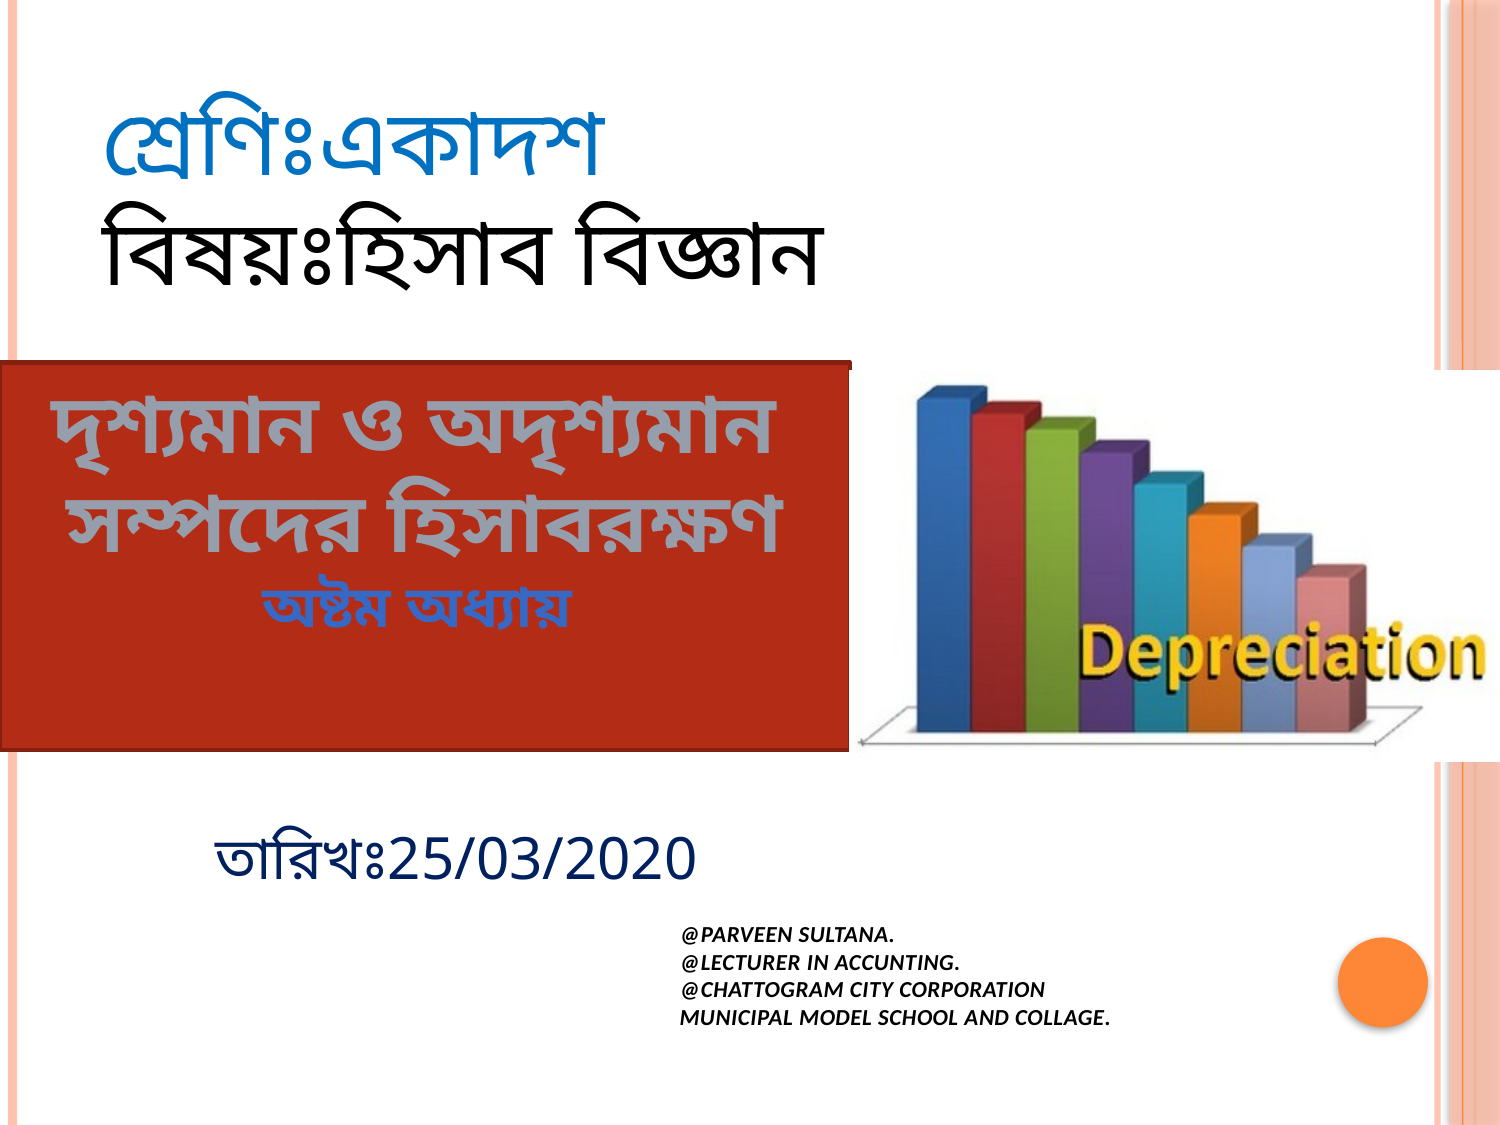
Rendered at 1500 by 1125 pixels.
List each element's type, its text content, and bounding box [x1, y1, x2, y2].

text_box শ্রেণিঃএকাদশ বিষয়ঃহিসাব বিজ্ঞান [87, 76, 1238, 367]
text_box দৃশ্যমান ও অদৃশ্যমান সম্পদের হিসাবরক্ষণ অষ্টম অধ্যায় [0, 360, 852, 752]
text_box তারিখঃ25/03/2020 [137, 814, 775, 899]
picture [849, 370, 1500, 762]
text_box @PARVEEN SULTANA. @LECTURER IN ACCUNTING. @CHATTOGRAM CITY CORPORATION MUNICIPAL MODEL SCHOOL AND COLLAGE. [664, 912, 1415, 1038]
